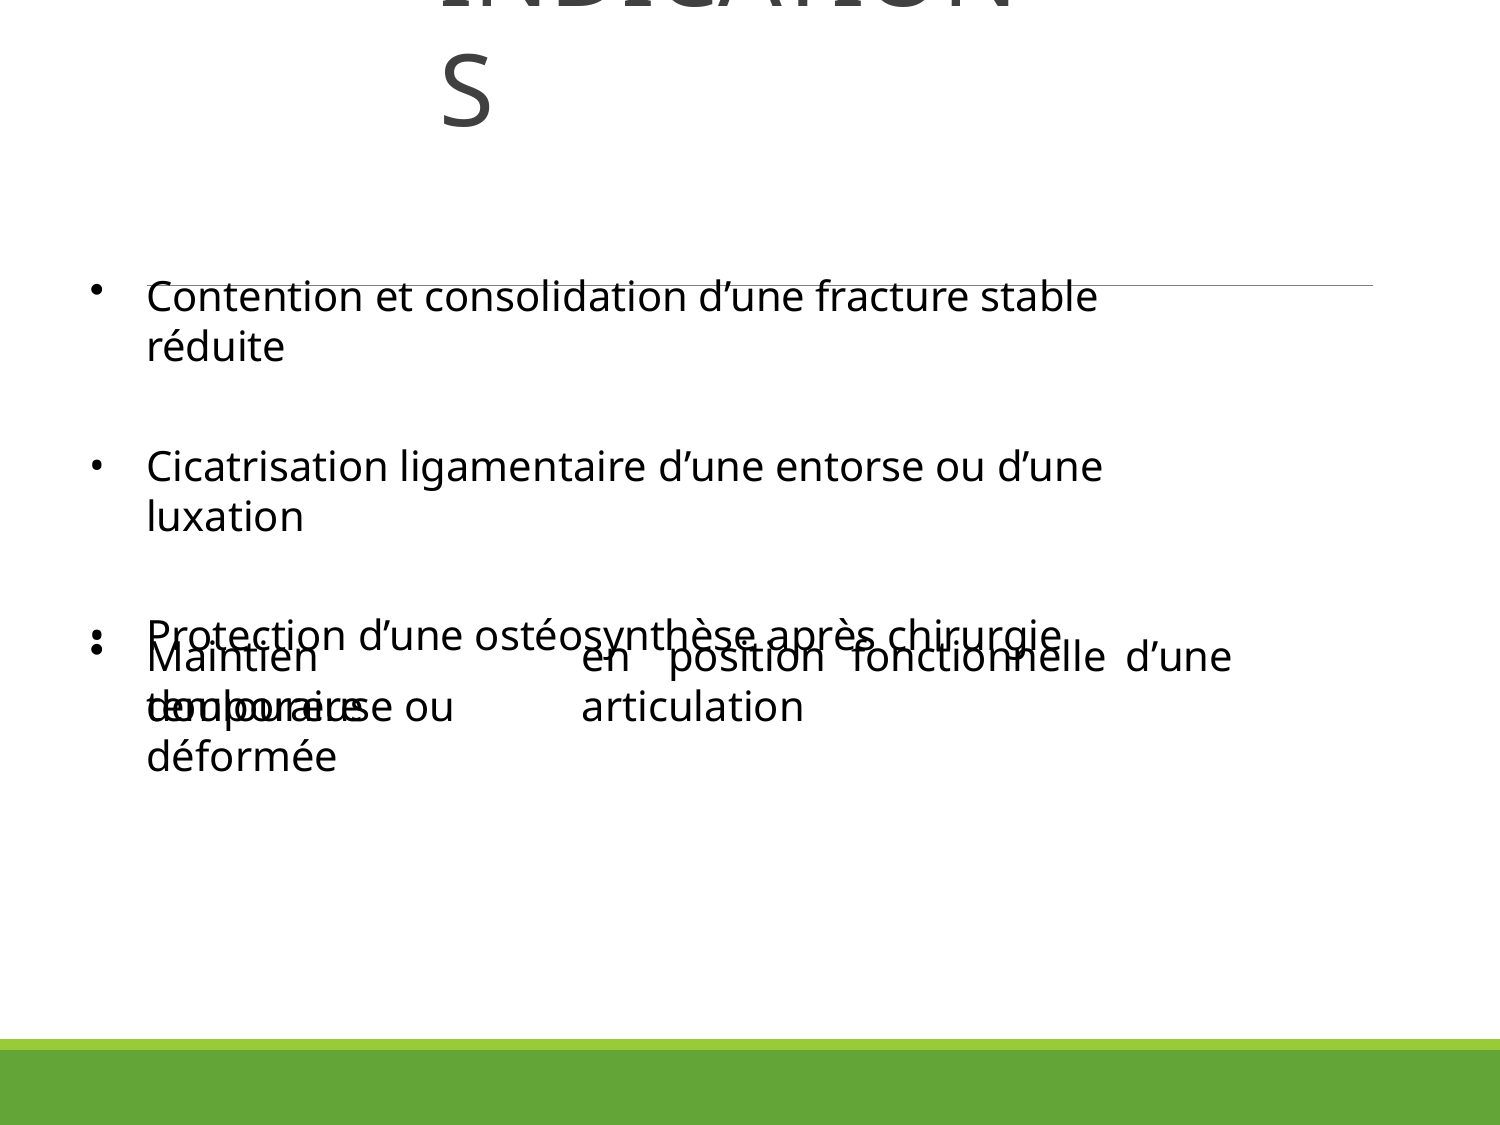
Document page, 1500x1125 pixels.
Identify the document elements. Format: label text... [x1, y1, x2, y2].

text_box en position fonctionnelle d’une articulation [579, 627, 1470, 730]
text_box Contention et consolidation d’une fracture stable réduite Cicatrisation ligamentaire d’une entorse ou d’une luxation Protection d’une ostéosynthèse après chirurgie [87, 267, 1206, 659]
text_box douloureuse ou déformée [144, 677, 621, 780]
text_box Maintien temporaire [87, 627, 544, 730]
title INDICATIONS [437, 0, 1049, 147]
